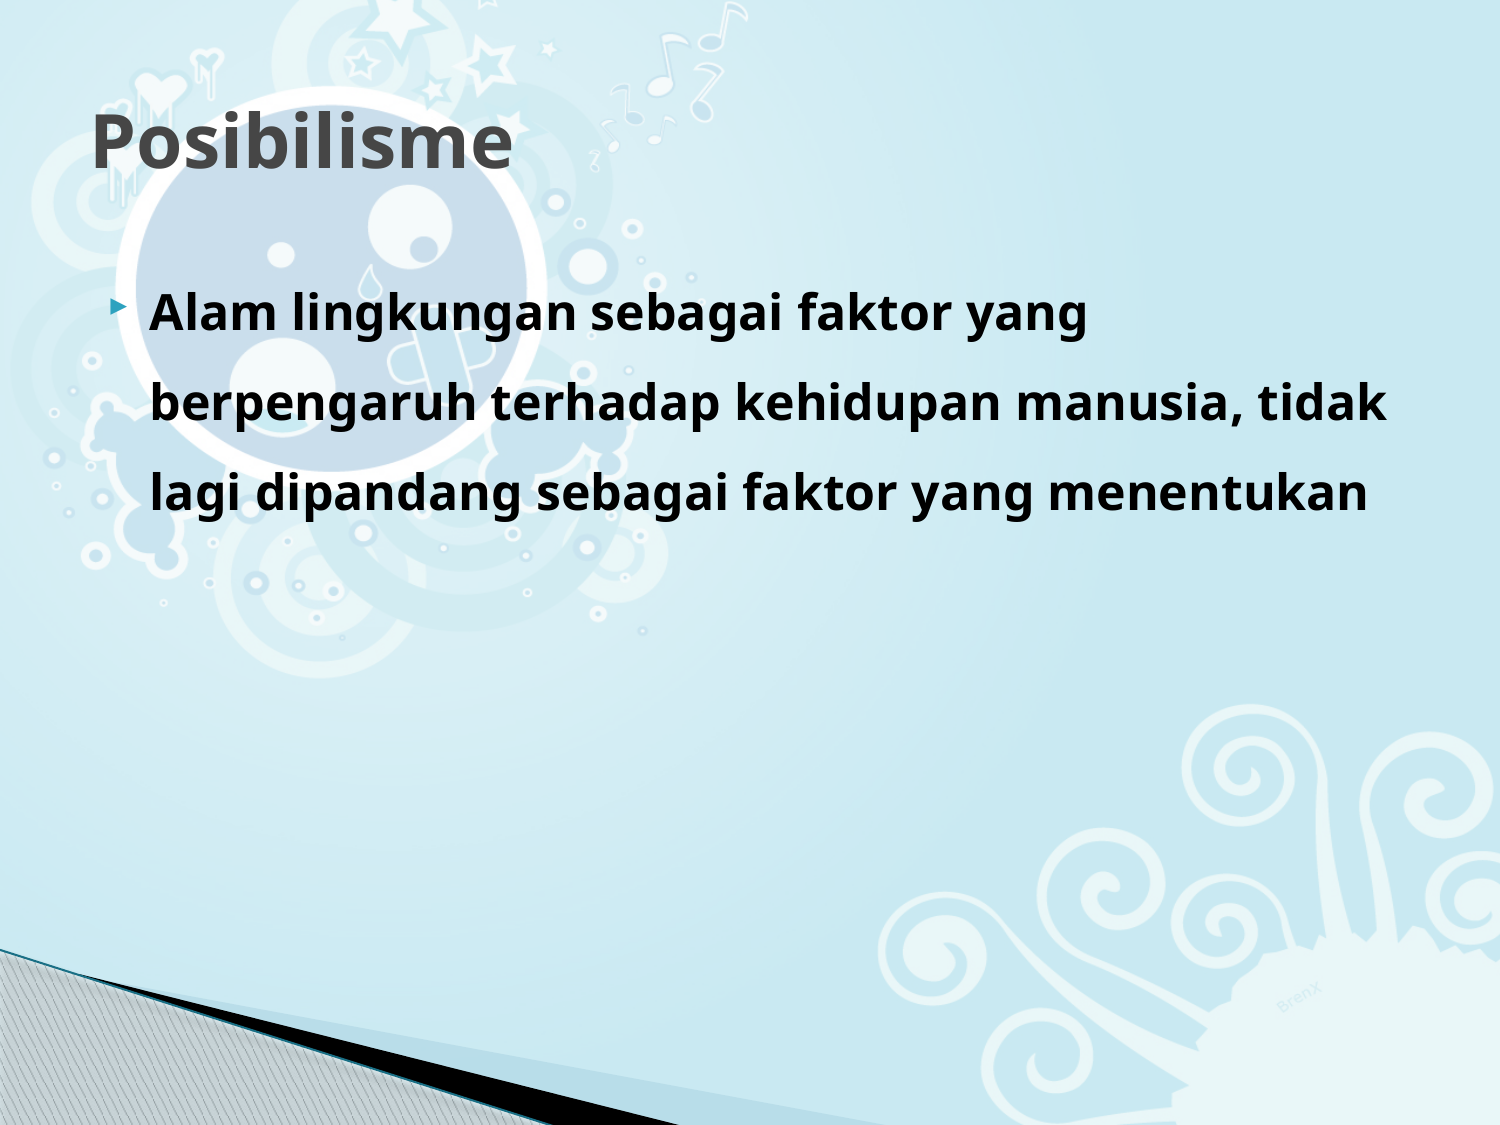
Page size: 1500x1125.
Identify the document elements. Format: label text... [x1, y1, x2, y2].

list Alam lingkungan sebagai faktor yang berpengaruh terhadap kehidupan manusia, tidak lagi dipandang sebagai faktor yang menentukan [75, 243, 1425, 986]
title Posibilisme [75, 45, 1425, 233]
